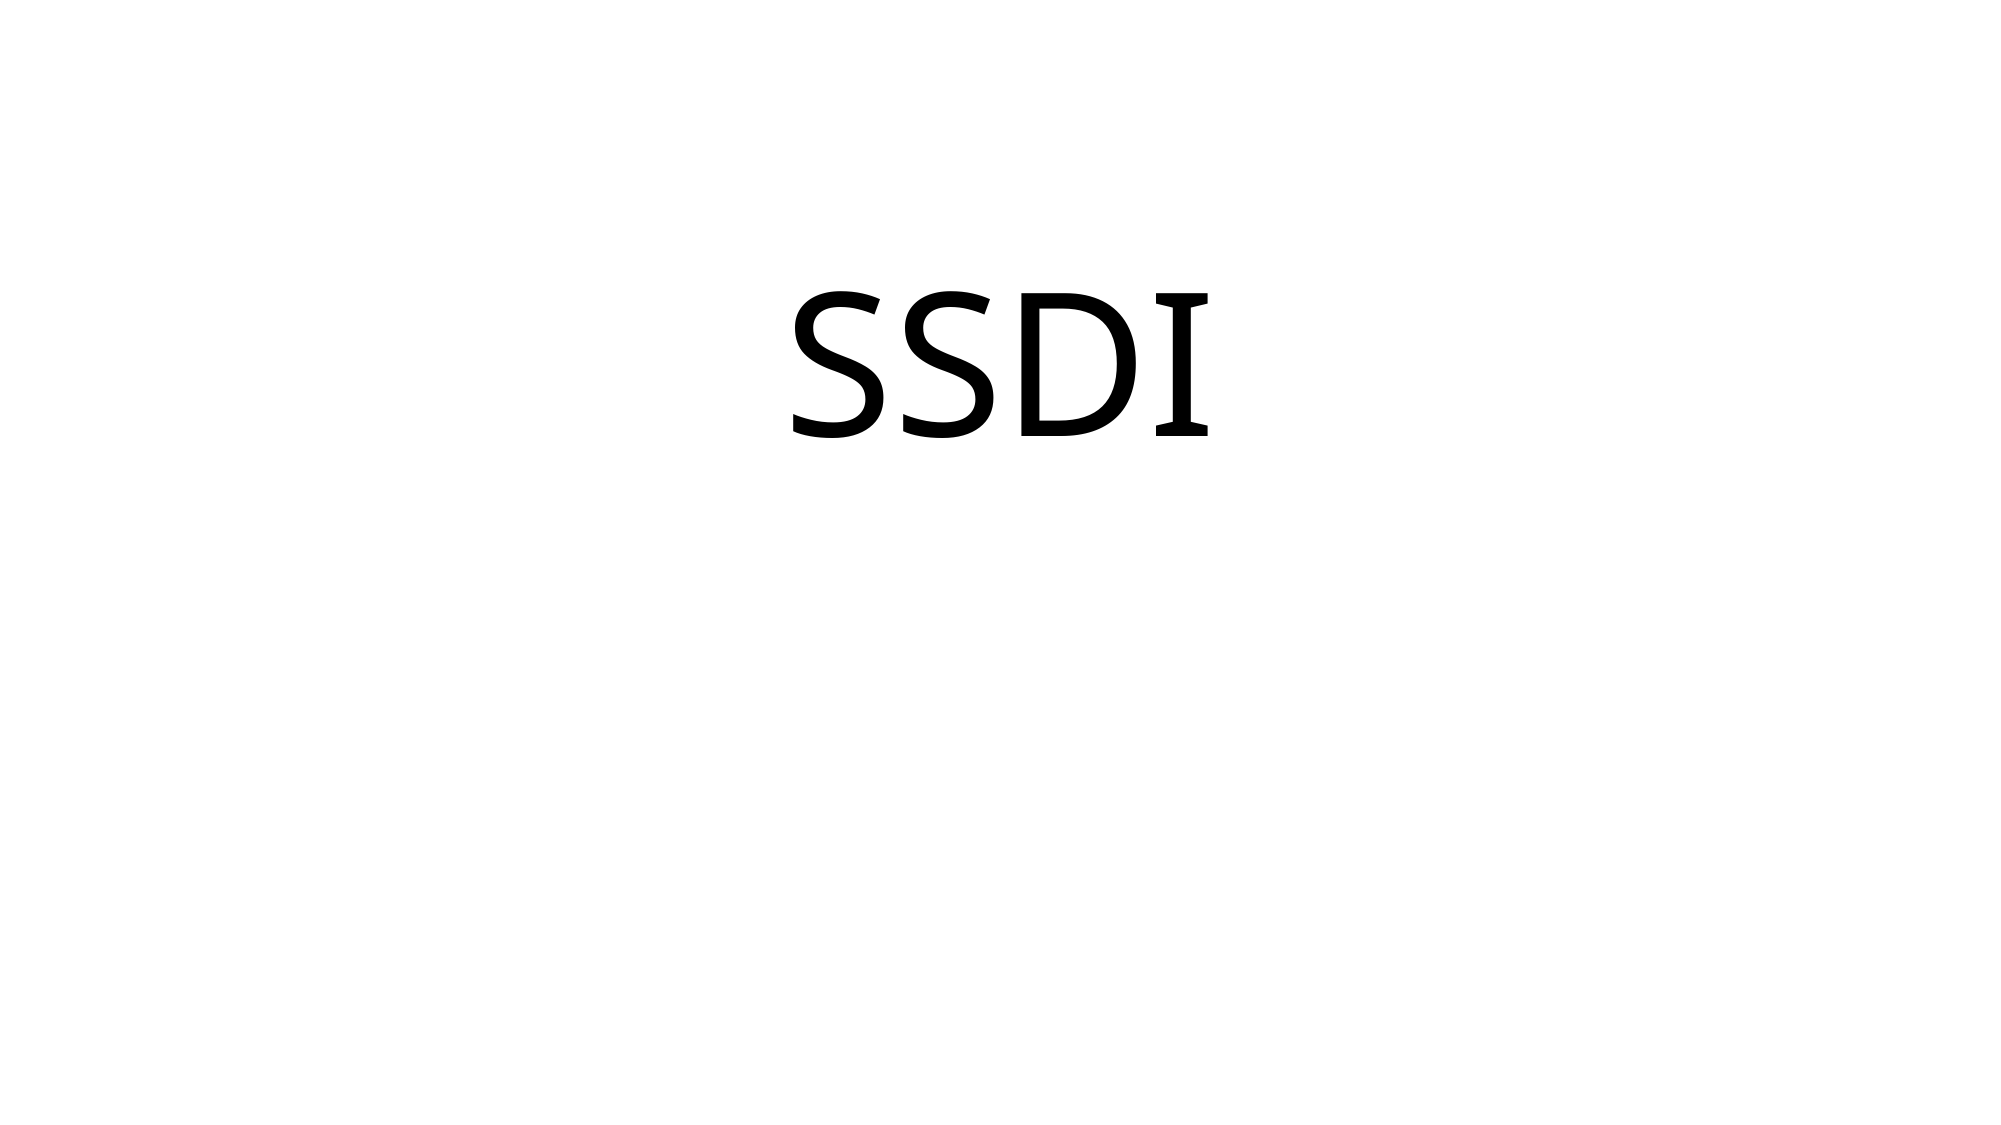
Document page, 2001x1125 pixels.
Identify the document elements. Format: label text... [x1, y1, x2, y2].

title SSDI [137, 59, 1863, 683]
